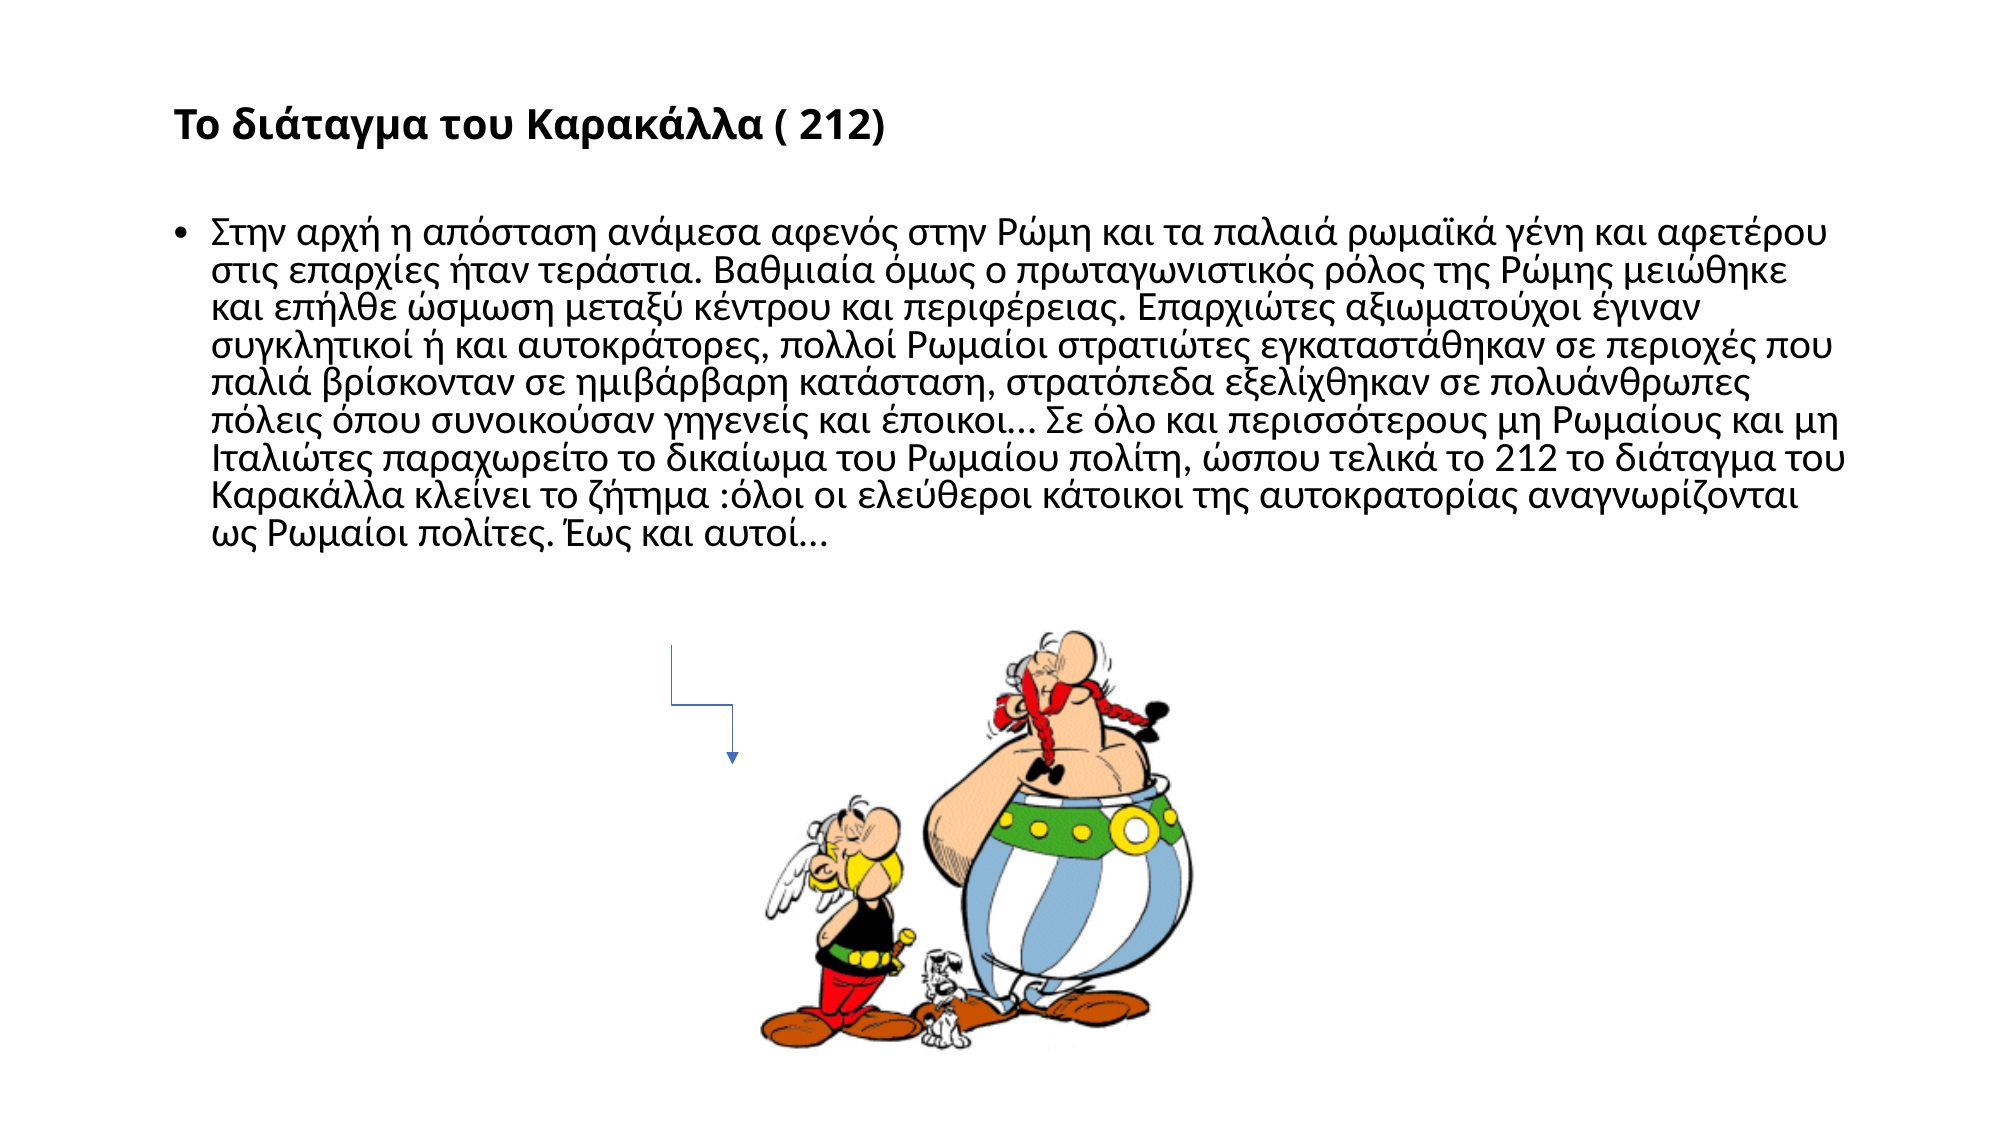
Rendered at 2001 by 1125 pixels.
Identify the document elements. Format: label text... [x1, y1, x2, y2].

text_box [671, 645, 739, 765]
picture [754, 626, 1199, 1055]
text_box Στην αρχή η απόσταση ανάμεσα αφενός στην Ρώμη και τα παλαιά ρωμαϊκά γένη και αφετέρου στις επαρχίες ήταν τεράστια. Βαθμιαία όμως ο πρωταγωνιστικός ρόλος της Ρώμης μειώθηκε και επήλθε ώσμωση μεταξύ κέντρου και περιφέρειας. Επαρχιώτες αξιωματούχοι έγιναν συγκλητικοί ή και αυτοκράτορες, πολλοί Ρωμαίοι στρατιώτες εγκαταστάθηκαν σε περιοχές που παλιά βρίσκονταν σε ημιβάρβαρη κατάσταση, στρατόπεδα εξελίχθηκαν σε πολυάνθρωπες πόλεις όπου συνοικούσαν γηγενείς και έποικοι… Σε όλο και περισσότερους μη Ρωμαίους και μη Ιταλιώτες παραχωρείτο το δικαίωμα του Ρωμαίου πολίτη, ώσπου τελικά το 212 το διάταγμα του Καρακάλλα κλείνει το ζήτημα :όλοι οι ελεύθεροι κάτοικοι της αυτοκρατορίας αναγνωρίζονται ως Ρωμαίοι πολίτες. Έως και αυτοί… [158, 208, 1863, 1014]
text_box Το διάταγμα του Καρακάλλα ( 212) [158, 52, 1907, 196]
